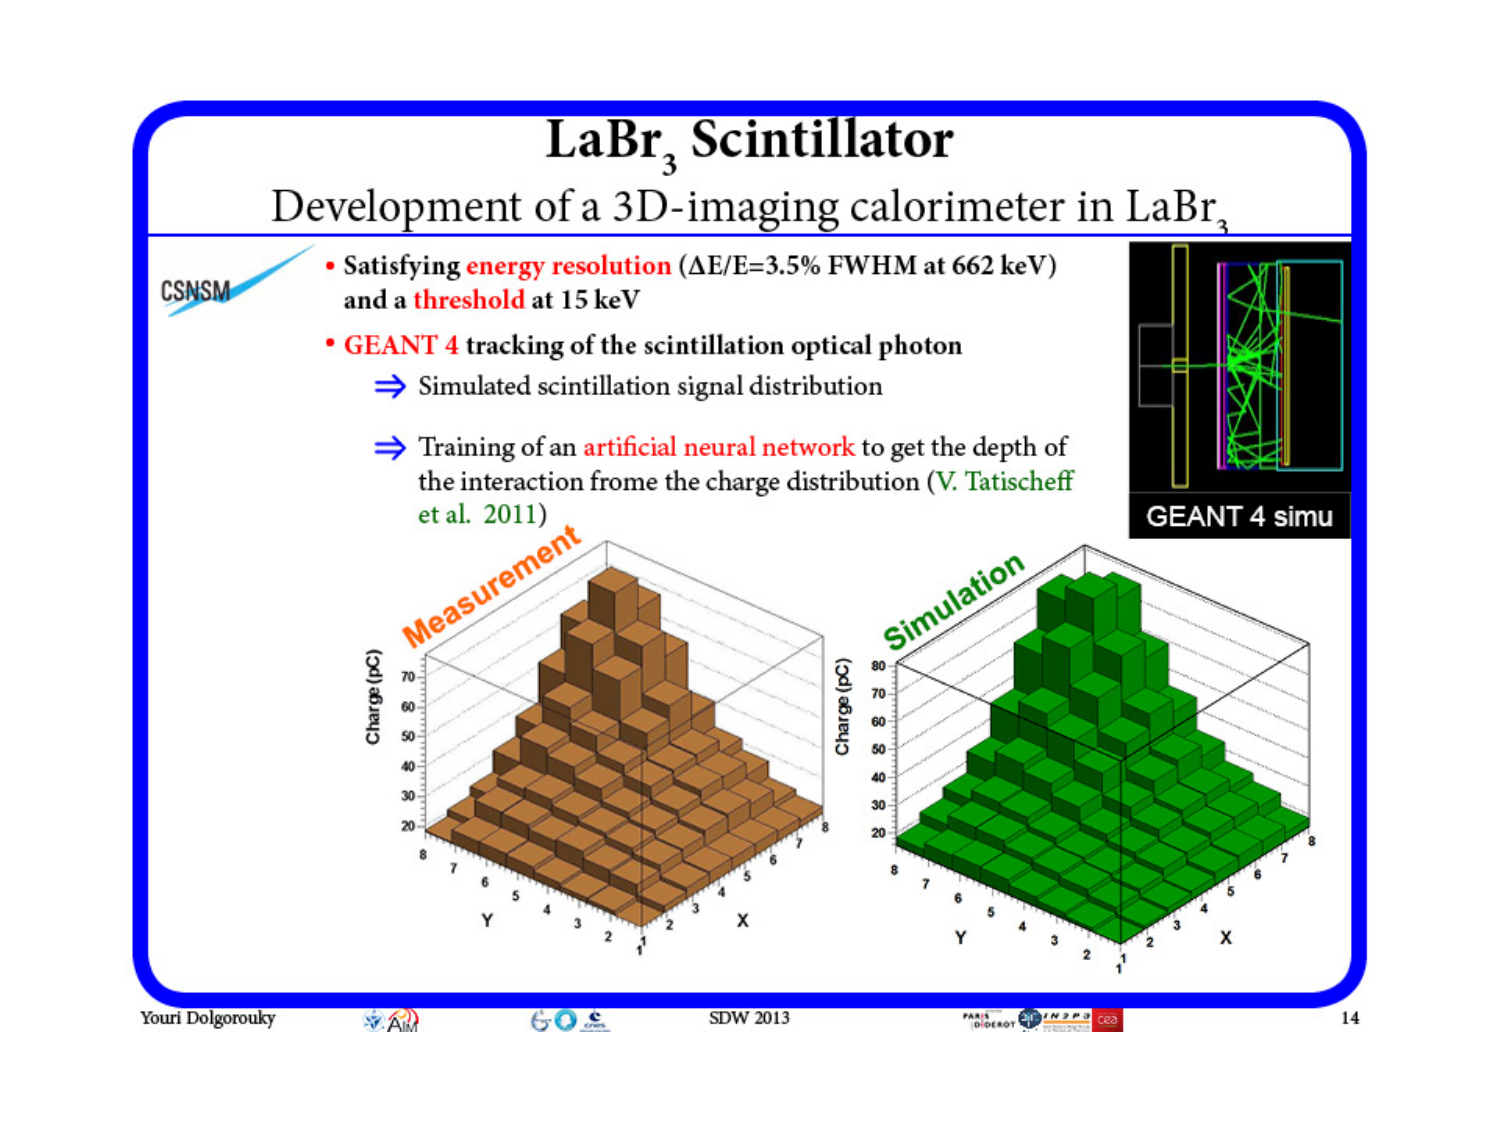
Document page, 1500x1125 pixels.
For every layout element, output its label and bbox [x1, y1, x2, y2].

picture [124, 93, 1376, 1032]
